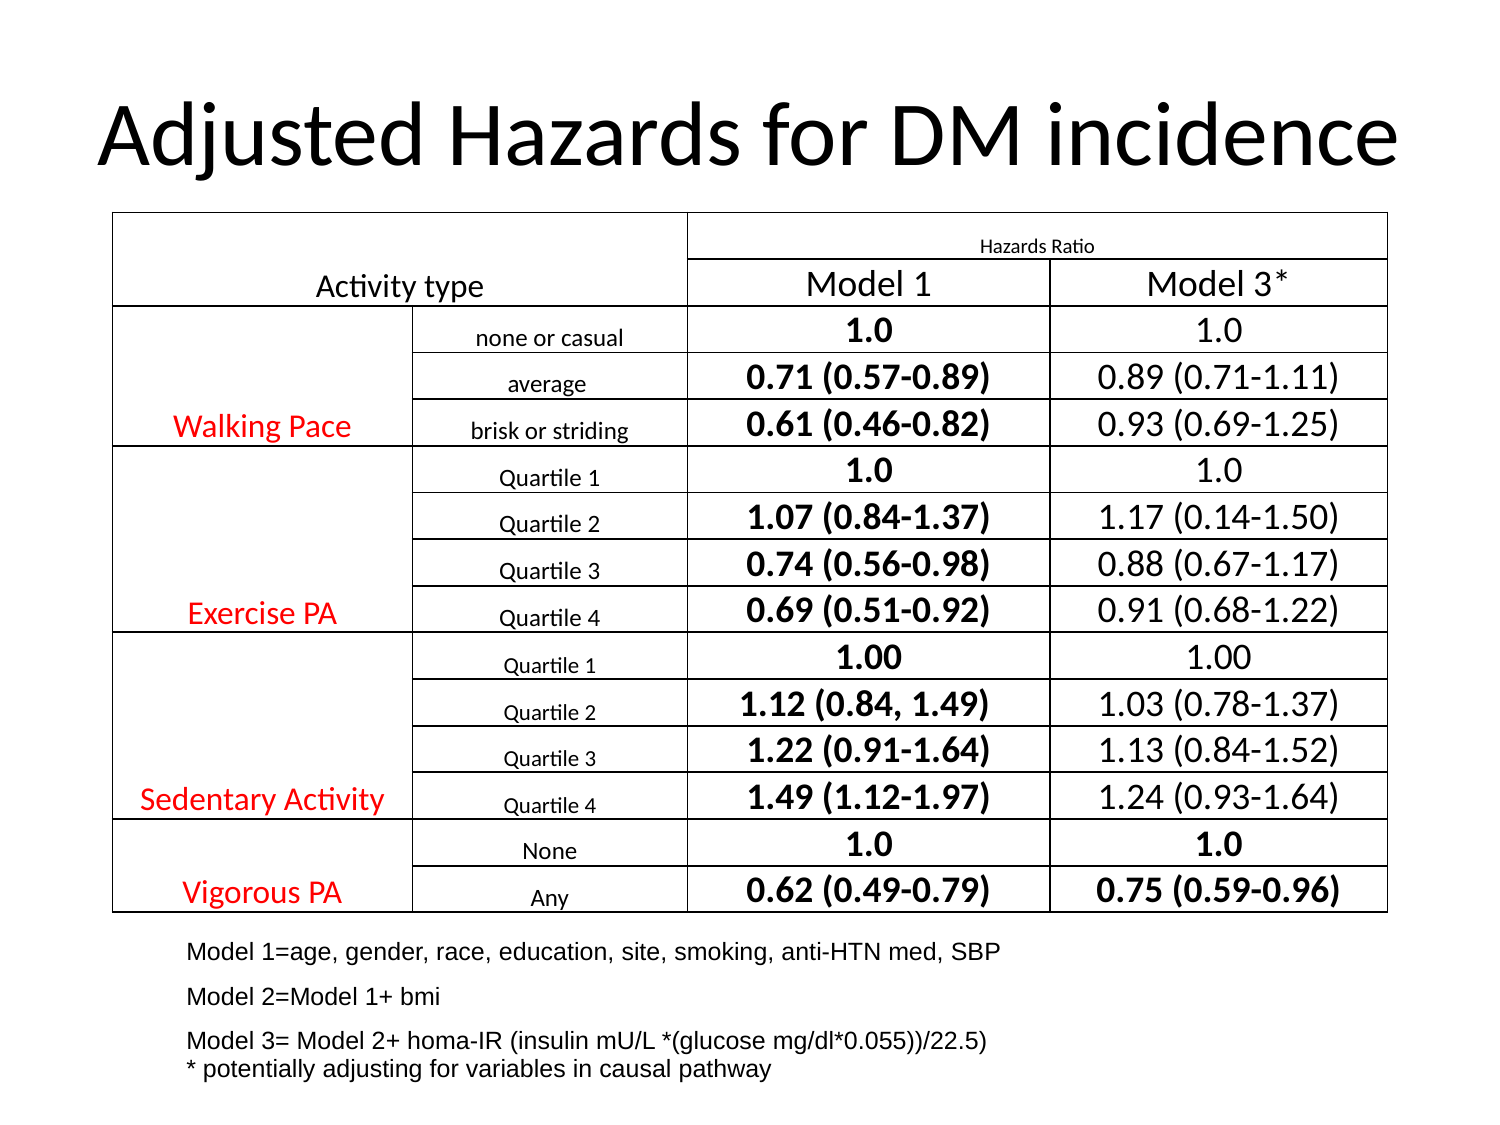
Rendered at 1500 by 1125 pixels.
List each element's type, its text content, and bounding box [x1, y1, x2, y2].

table_cell 1.17 (0.14-1.50) [1051, 493, 1387, 538]
table_cell 1.13 (0.84-1.52) [1051, 727, 1387, 771]
table_cell 1.03 (0.78-1.37) [1051, 680, 1387, 725]
table_cell brisk or striding [413, 400, 687, 445]
table_cell Quartile 3 [413, 540, 687, 585]
table_cell 0.89 (0.71-1.11) [1051, 353, 1387, 398]
table_cell Quartile 2 [413, 680, 687, 725]
table_cell Vigorous PA [113, 820, 412, 911]
table_cell Exercise PA [113, 447, 412, 631]
table_cell None [413, 820, 687, 865]
table_cell 1.00 [1051, 633, 1387, 678]
table_cell Quartile 4 [413, 773, 687, 818]
table_cell 0.93 (0.69-1.25) [1051, 400, 1387, 445]
table_cell 0.62 (0.49-0.79) [688, 867, 1049, 911]
table_cell 1.07 (0.84-1.37) [688, 493, 1049, 538]
title Adjusted Hazards for DM incidence [74, 44, 1426, 213]
table_cell 0.71 (0.57-0.89) [688, 353, 1049, 398]
table_cell Model 3* [1051, 260, 1387, 305]
table_cell Walking Pace [113, 307, 412, 445]
table_cell Model 1 [688, 260, 1049, 305]
table_cell 0.69 (0.51-0.92) [688, 587, 1049, 631]
table_cell 1.0 [688, 820, 1049, 865]
table_cell 0.91 (0.68-1.22) [1051, 587, 1387, 631]
table_cell average [413, 353, 687, 398]
table_cell Quartile 2 [413, 493, 687, 538]
table_cell Any [413, 867, 687, 911]
table_cell Sedentary Activity [113, 633, 412, 818]
table_cell Model 3= Model 2+ homa-IR (insulin mU/L *(glucose mg/dl*0.055))/22.5) * potentially adjusting for variables in causal pathway [175, 1011, 1312, 1111]
table_cell 1.0 [1051, 820, 1387, 865]
table_cell Quartile 4 [413, 587, 687, 631]
table_cell none or casual [413, 307, 687, 352]
table_cell 1.00 [688, 633, 1049, 678]
table_cell 0.75 (0.59-0.96) [1051, 867, 1387, 911]
table_cell 1.0 [688, 307, 1049, 352]
table_cell 0.74 (0.56-0.98) [688, 540, 1049, 585]
table_cell 1.12 (0.84, 1.49) [688, 680, 1049, 725]
table_header Hazards Ratio [688, 213, 1387, 258]
table_cell 1.0 [1051, 307, 1387, 352]
table_cell Quartile 1 [413, 447, 687, 492]
table_cell Model 2=Model 1+ bmi [175, 966, 1312, 1011]
table_cell Quartile 3 [413, 727, 687, 771]
table_cell 1.22 (0.91-1.64) [688, 727, 1049, 771]
table_cell 1.24 (0.93-1.64) [1051, 773, 1387, 818]
table_cell 1.0 [1051, 447, 1387, 492]
table_header Model 1=age, gender, race, education, site, smoking, anti-HTN med, SBP [175, 938, 1312, 966]
table_cell 0.61 (0.46-0.82) [688, 400, 1049, 445]
table_cell 0.88 (0.67-1.17) [1051, 540, 1387, 585]
table_cell 1.0 [688, 447, 1049, 492]
table_cell Quartile 1 [413, 633, 687, 678]
table_cell 1.49 (1.12-1.97) [688, 773, 1049, 818]
table_header Activity type [113, 213, 687, 305]
